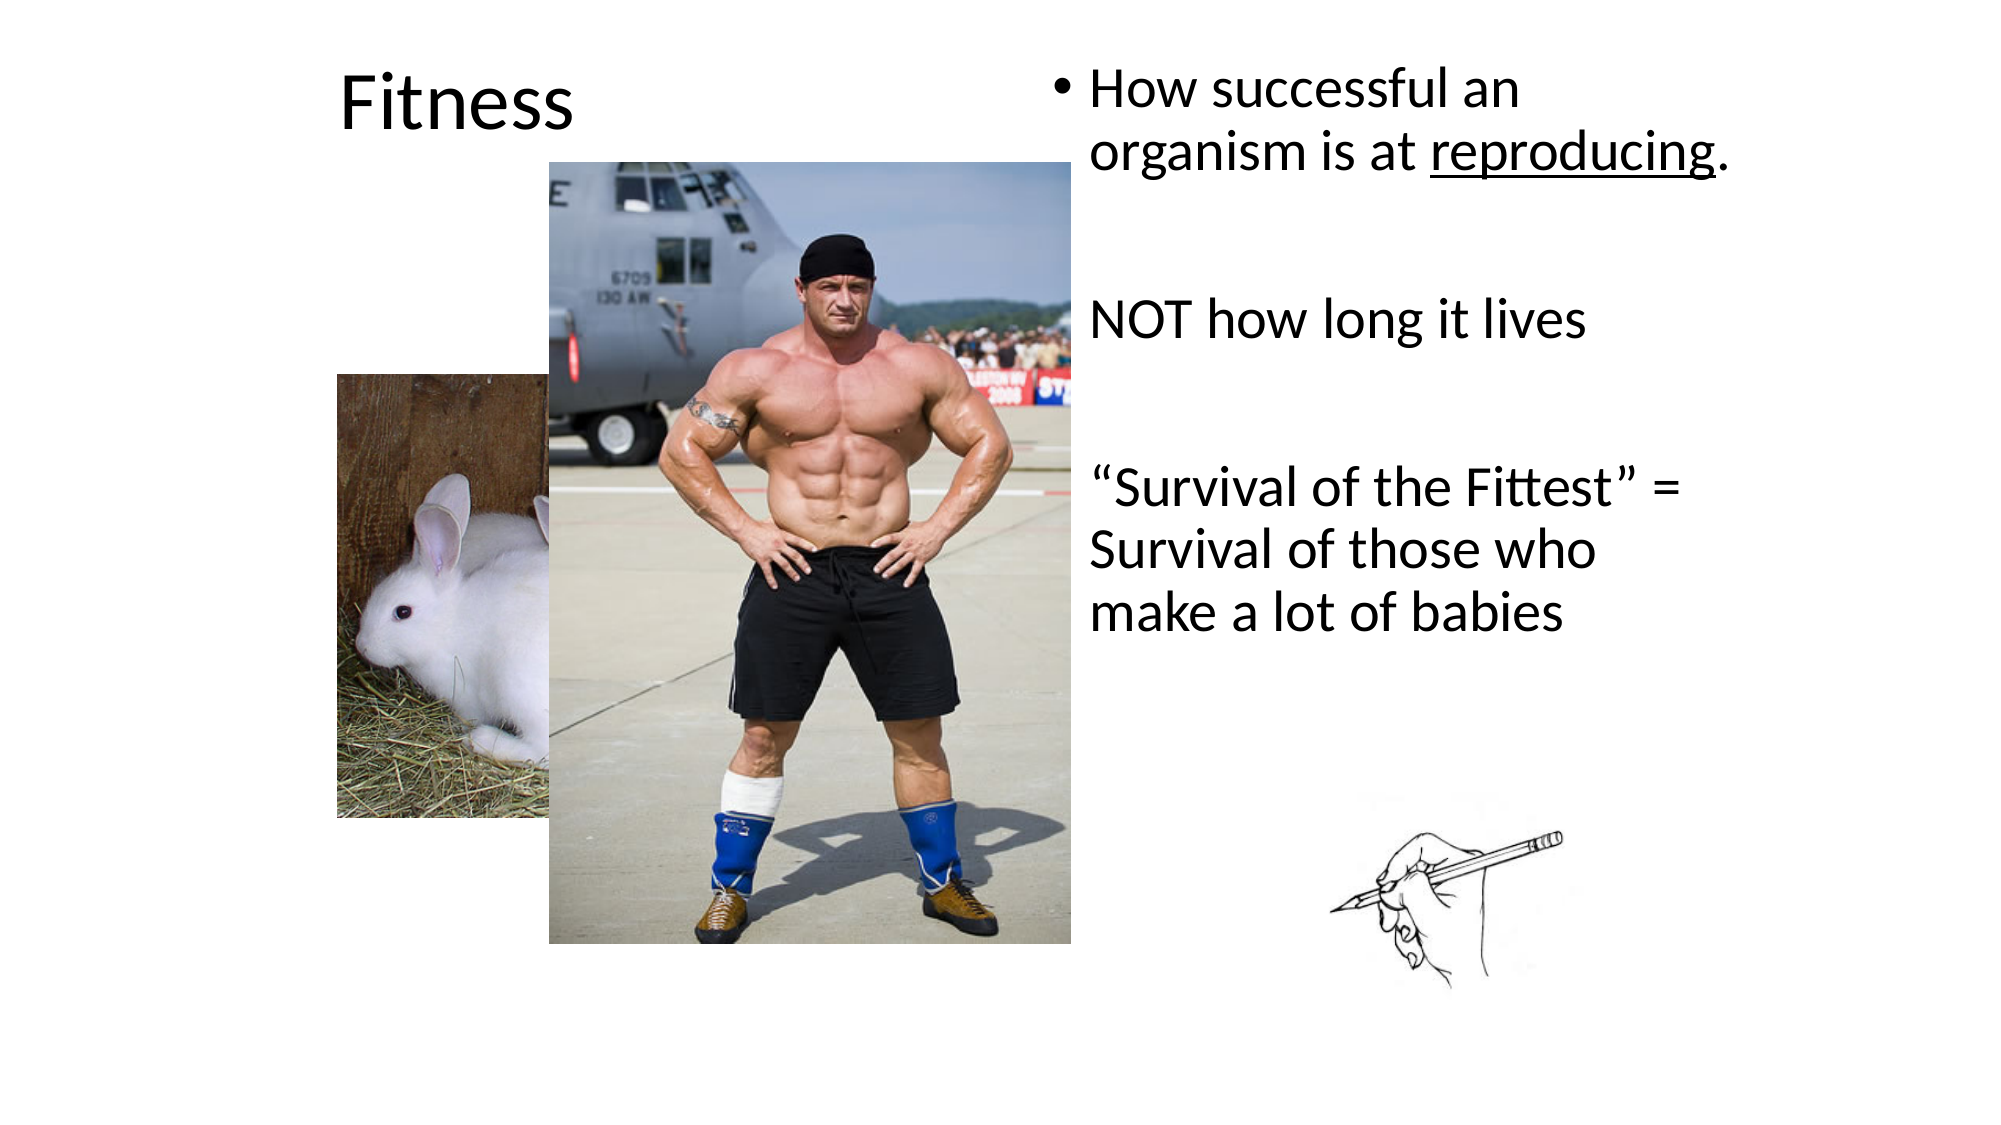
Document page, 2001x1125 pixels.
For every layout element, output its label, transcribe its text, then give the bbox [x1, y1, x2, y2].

picture [337, 162, 1071, 944]
list Fitness [324, 50, 988, 793]
picture [1282, 792, 1593, 1017]
list How successful an organism is at reproducing. NOT how long it lives “Survival of the Fittest” = Survival of those who make a lot of babies [1037, 50, 1750, 793]
